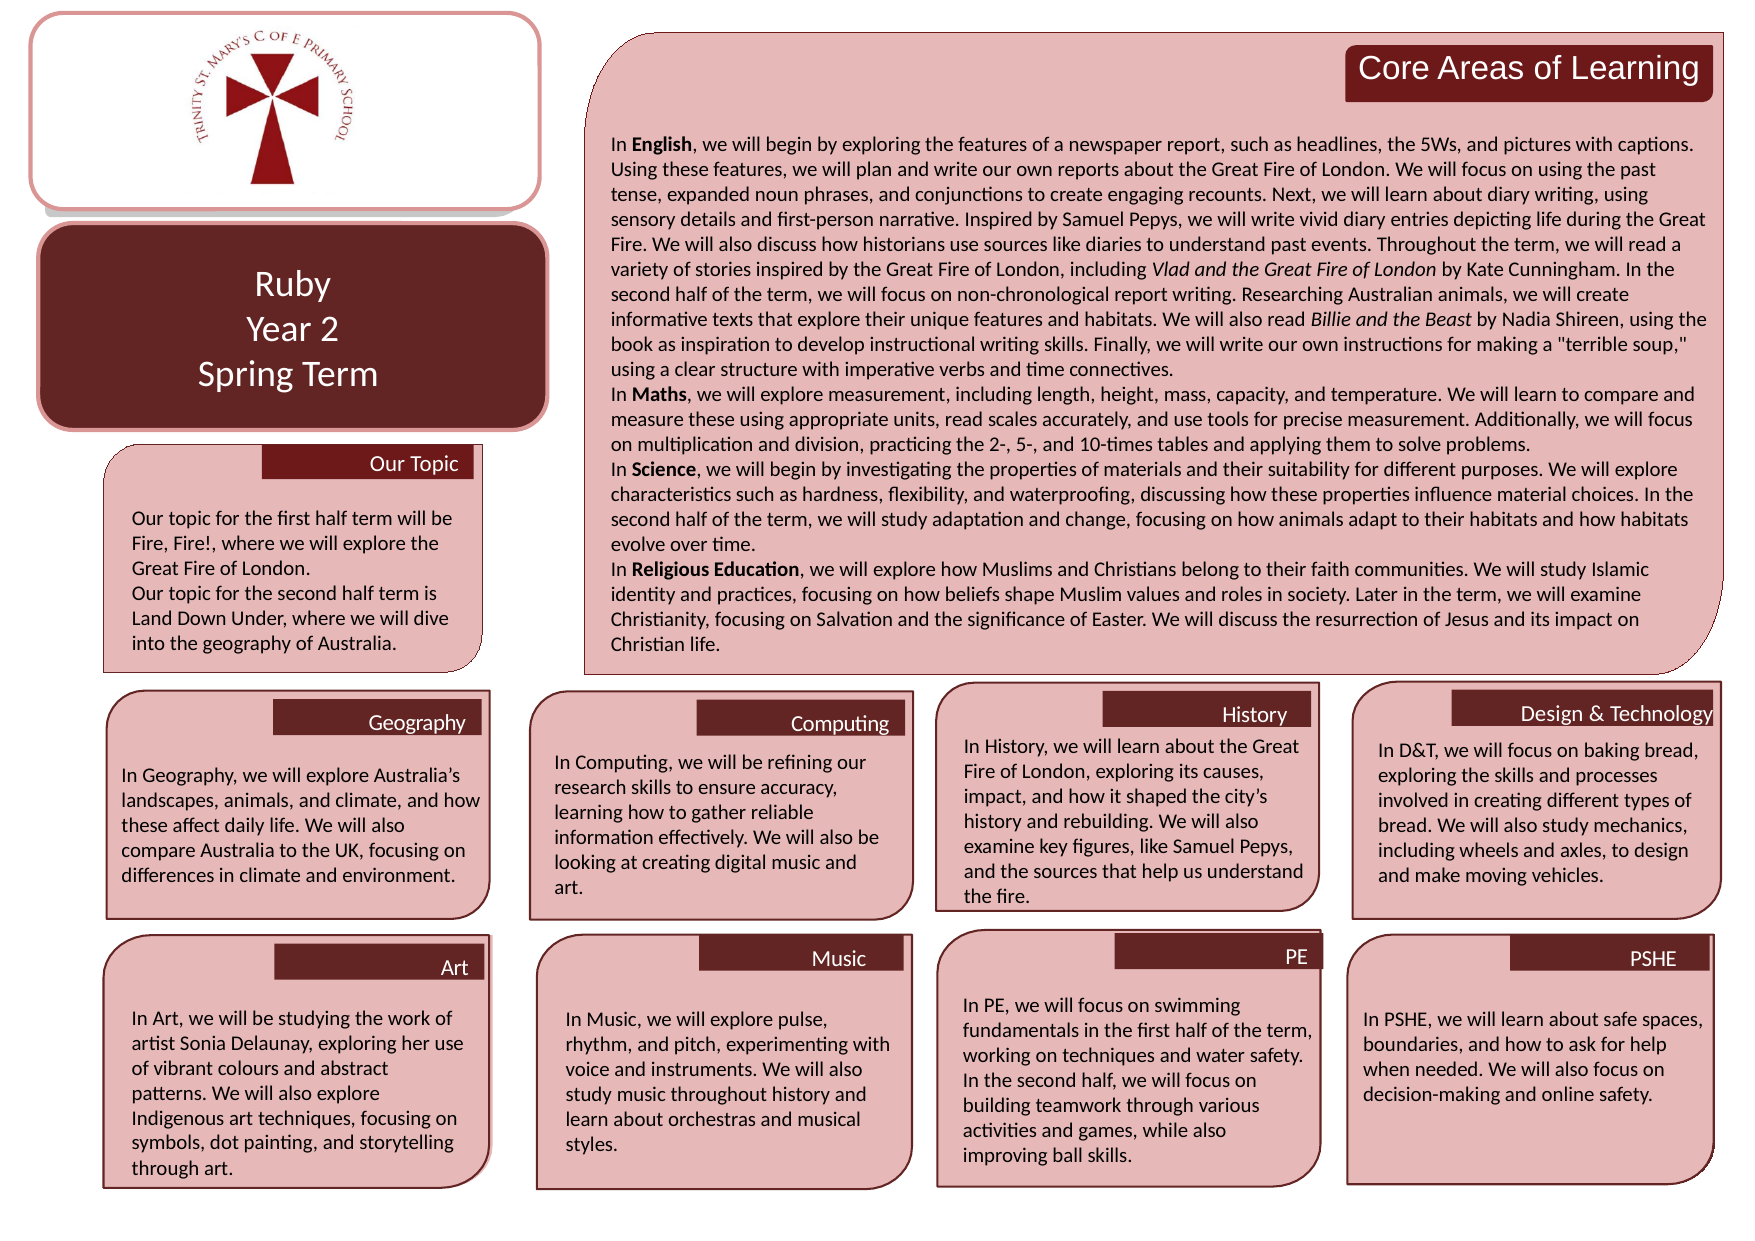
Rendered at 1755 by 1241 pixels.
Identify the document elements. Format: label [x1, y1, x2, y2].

text_box [30, 12, 1724, 1191]
